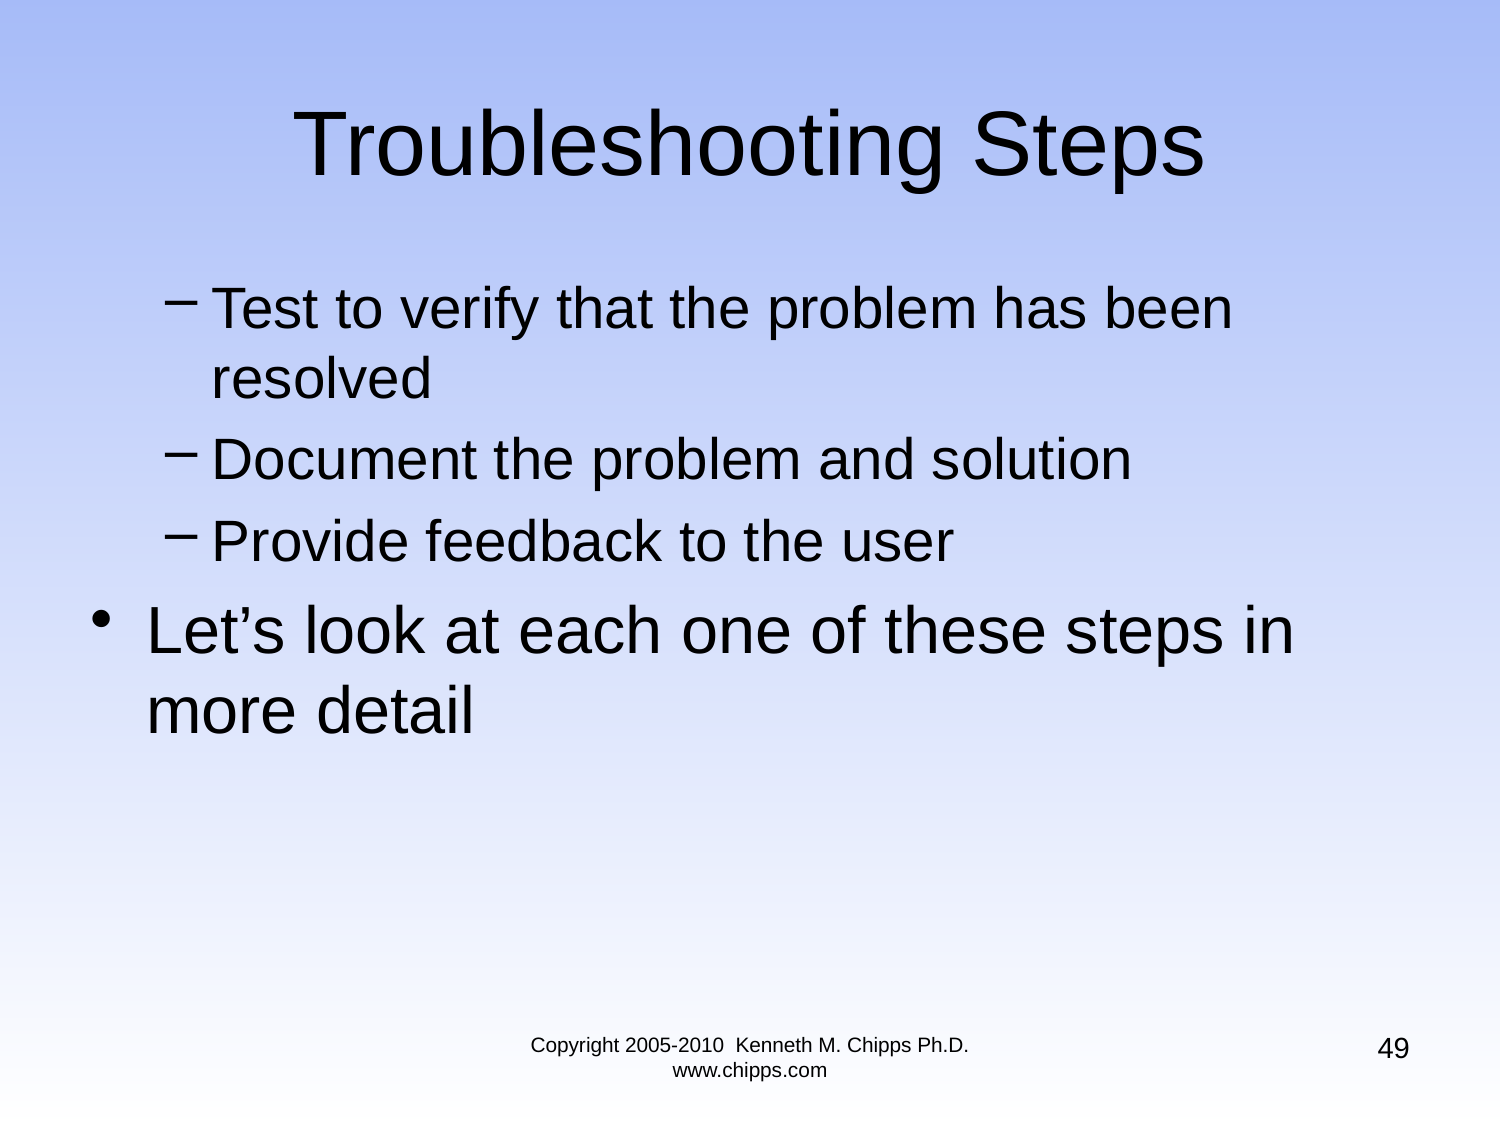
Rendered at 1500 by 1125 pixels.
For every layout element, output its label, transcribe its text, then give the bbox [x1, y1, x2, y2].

list Test to verify that the problem has been resolved Document the problem and solution Provide feedback to the user Let’s look at each one of these steps in more detail [75, 262, 1425, 1005]
footer Copyright 2005-2010 Kenneth M. Chipps Ph.D. www.chipps.com [449, 1024, 1051, 1103]
title Troubleshooting Steps [75, 45, 1425, 233]
slide_number 49 [1074, 1021, 1426, 1101]
